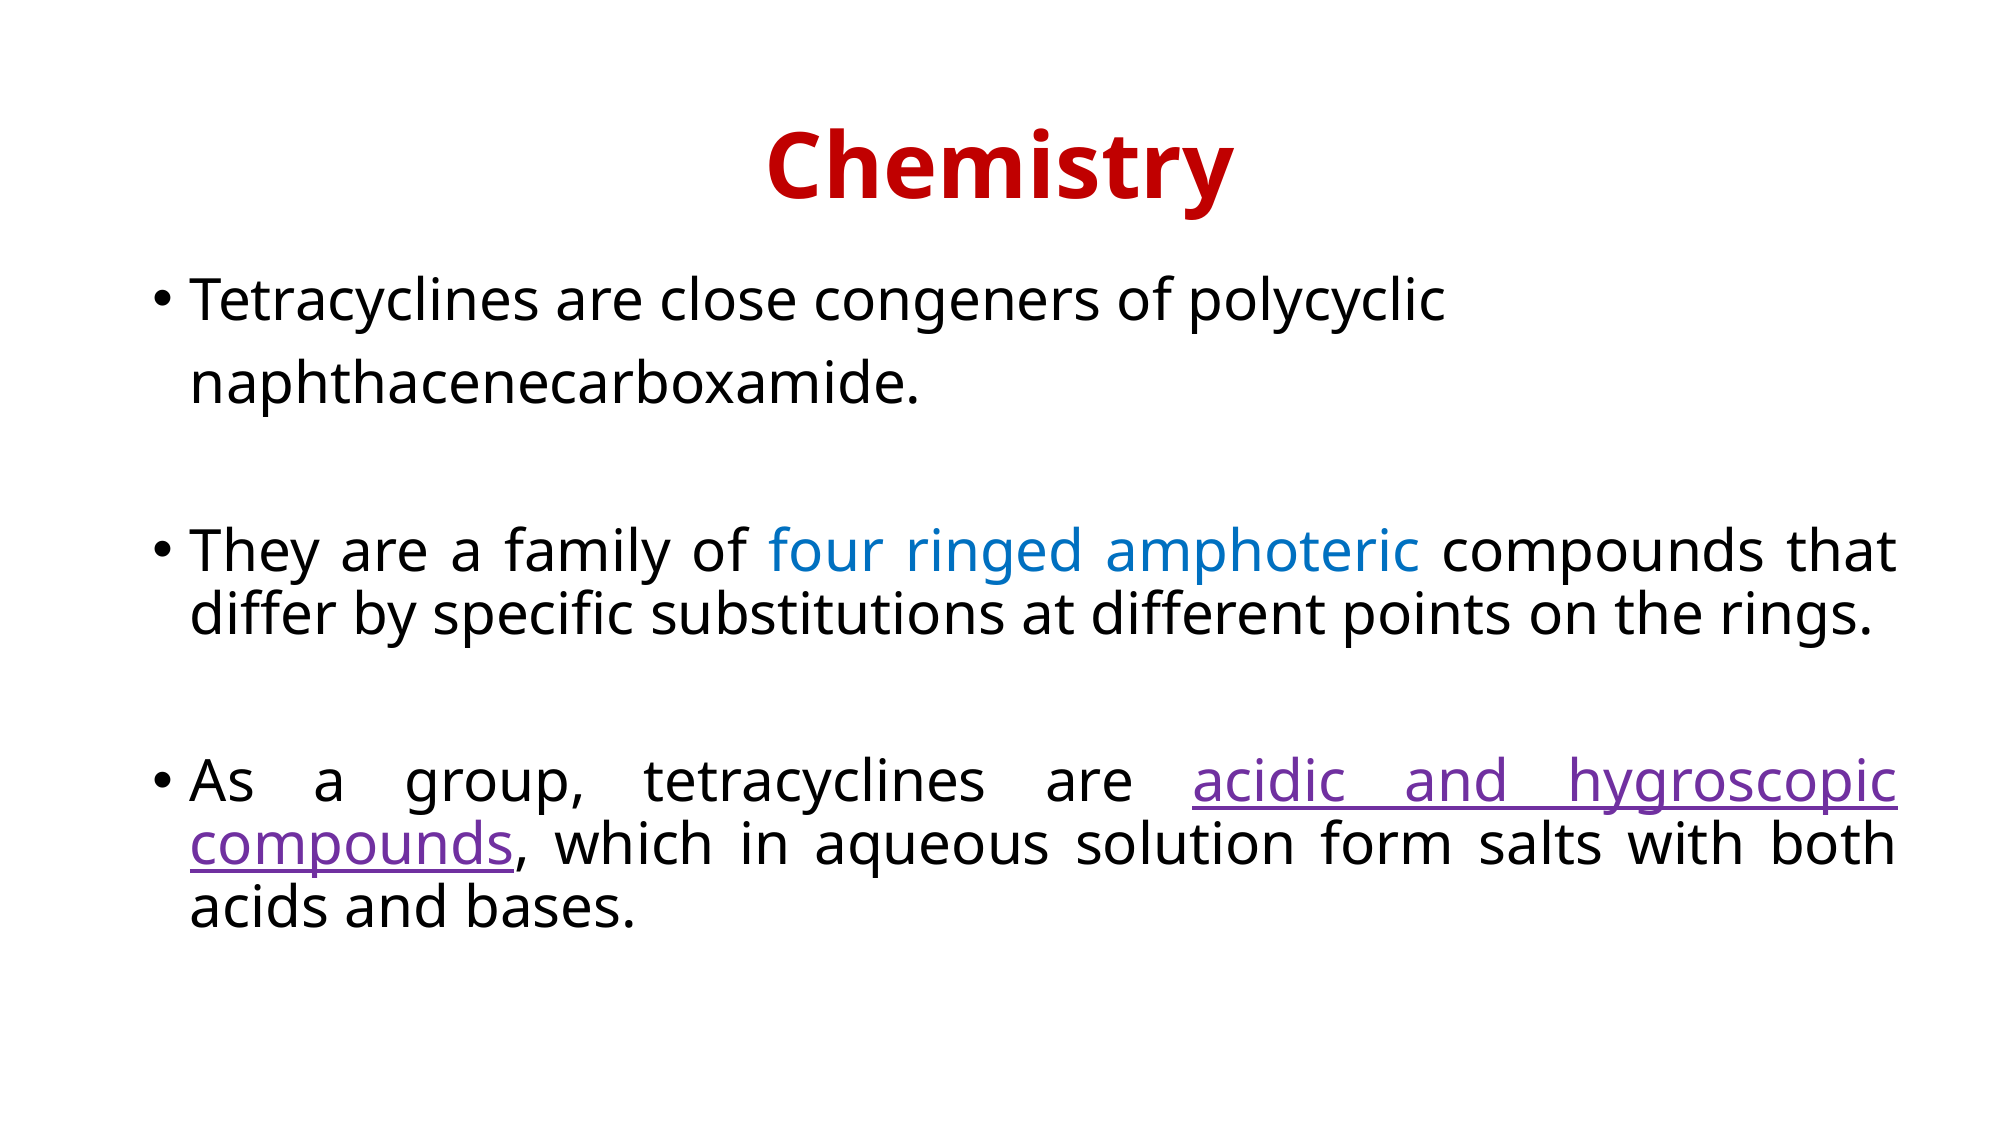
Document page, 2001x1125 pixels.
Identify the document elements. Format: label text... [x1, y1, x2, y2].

list Tetracyclines are close congeners of polycyclic naphthacenecarboxamide. They are a family of four ringed amphoteric compounds that differ by specific substitutions at different points on the rings. As a group, tetracyclines are acidic and hygroscopic compounds, which in aqueous solution form salts with both acids and bases. [137, 262, 1913, 1017]
title Chemistry [137, 59, 1863, 262]
